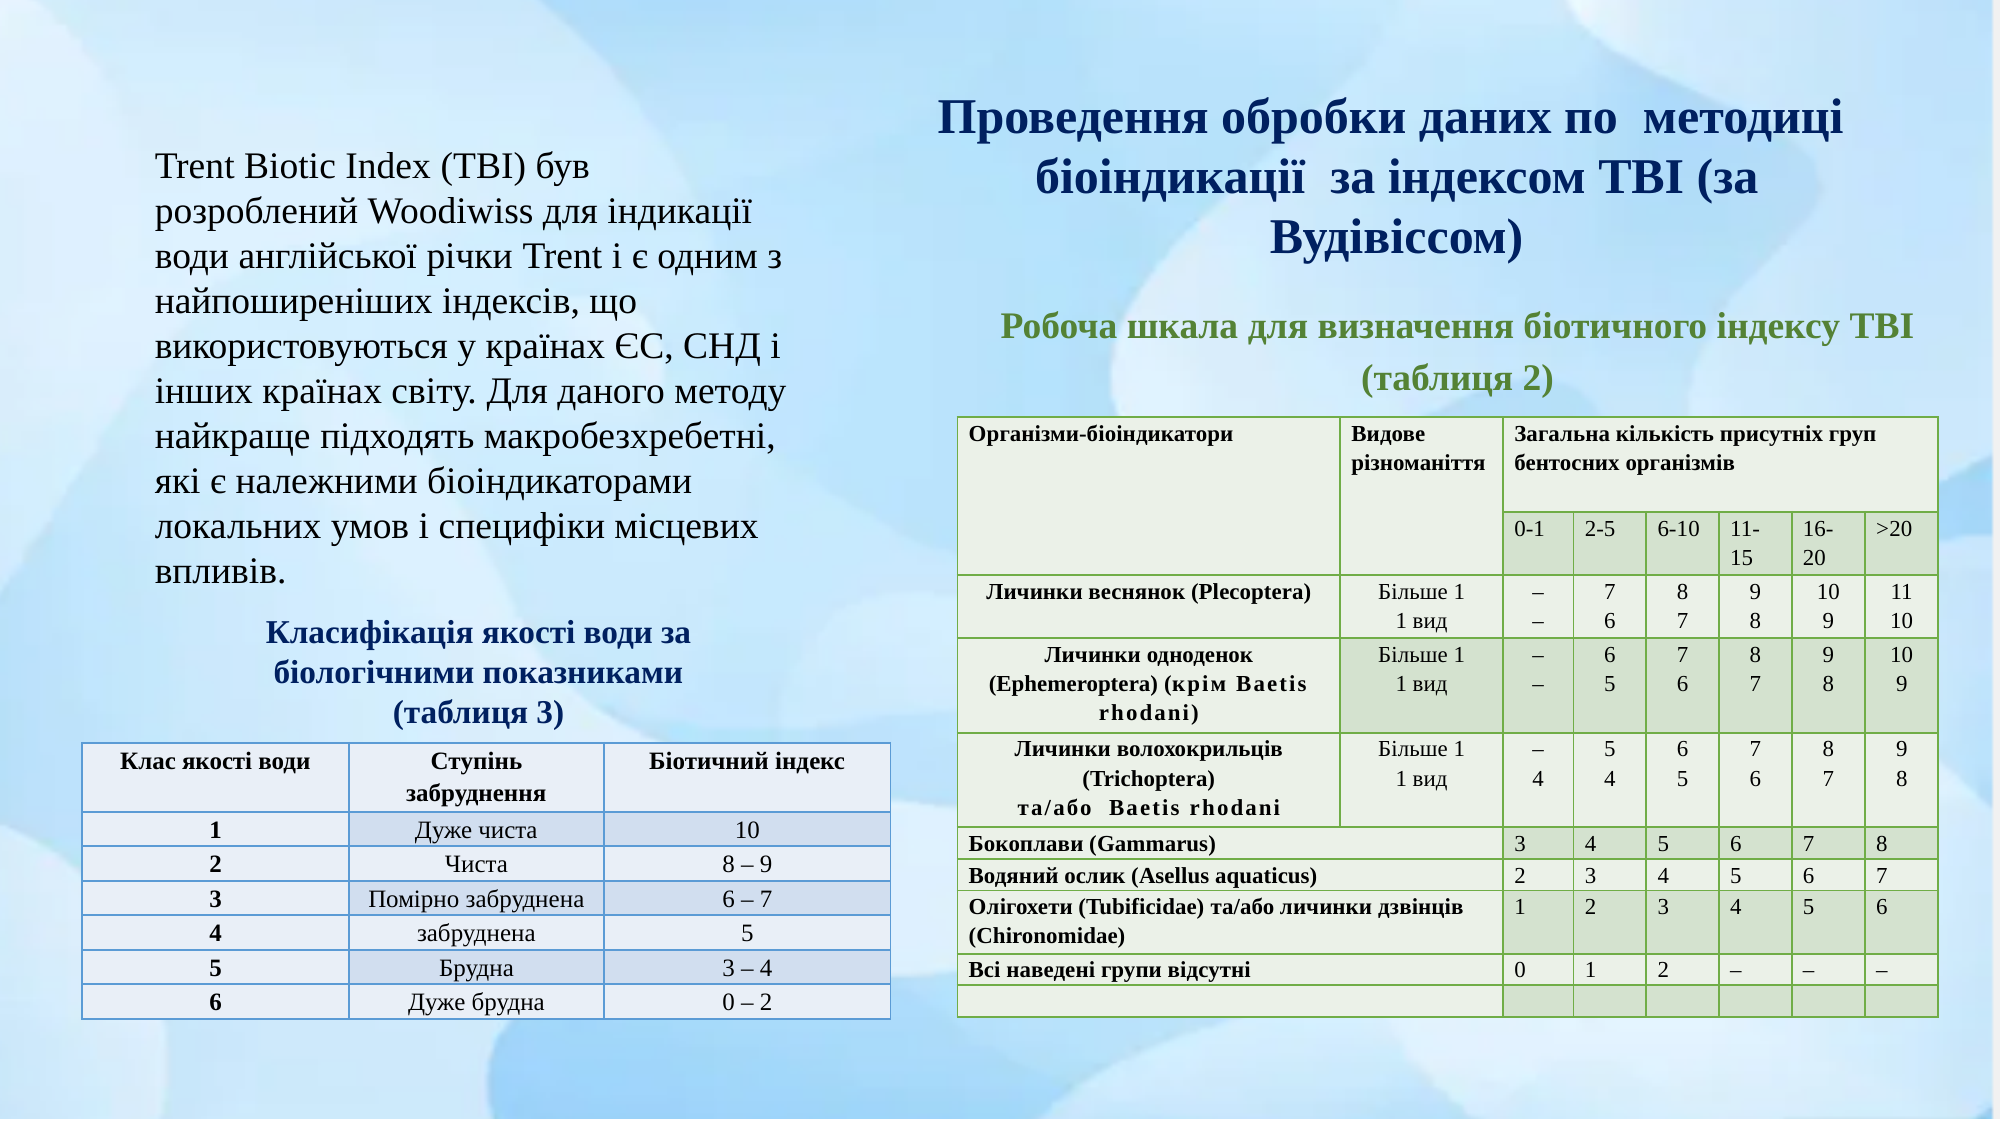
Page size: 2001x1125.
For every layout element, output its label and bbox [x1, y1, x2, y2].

list [0, 0, 2000, 1119]
